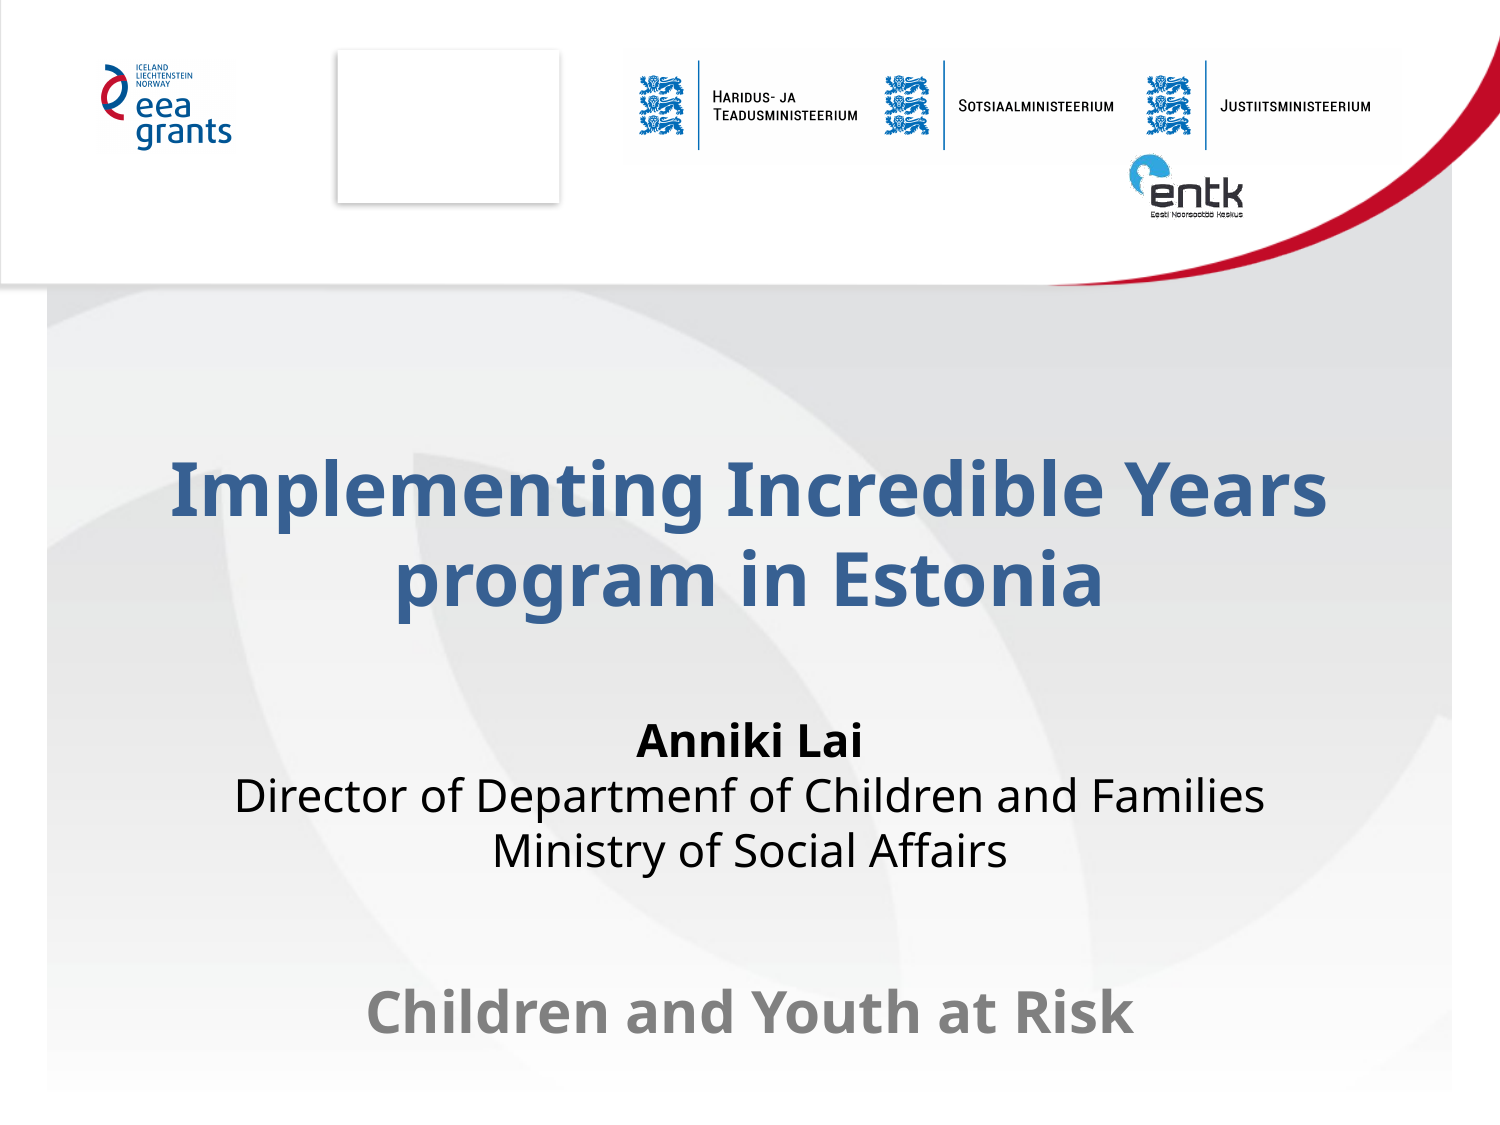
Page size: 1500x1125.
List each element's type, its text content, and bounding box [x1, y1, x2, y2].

picture [96, 59, 236, 154]
title Implementing Incredible Years program in Estonia Anniki Lai Director of Departmenf of Children and Families Ministry of Social Affairs [75, 434, 1425, 622]
picture [47, 165, 1452, 1102]
picture [623, 48, 1402, 220]
